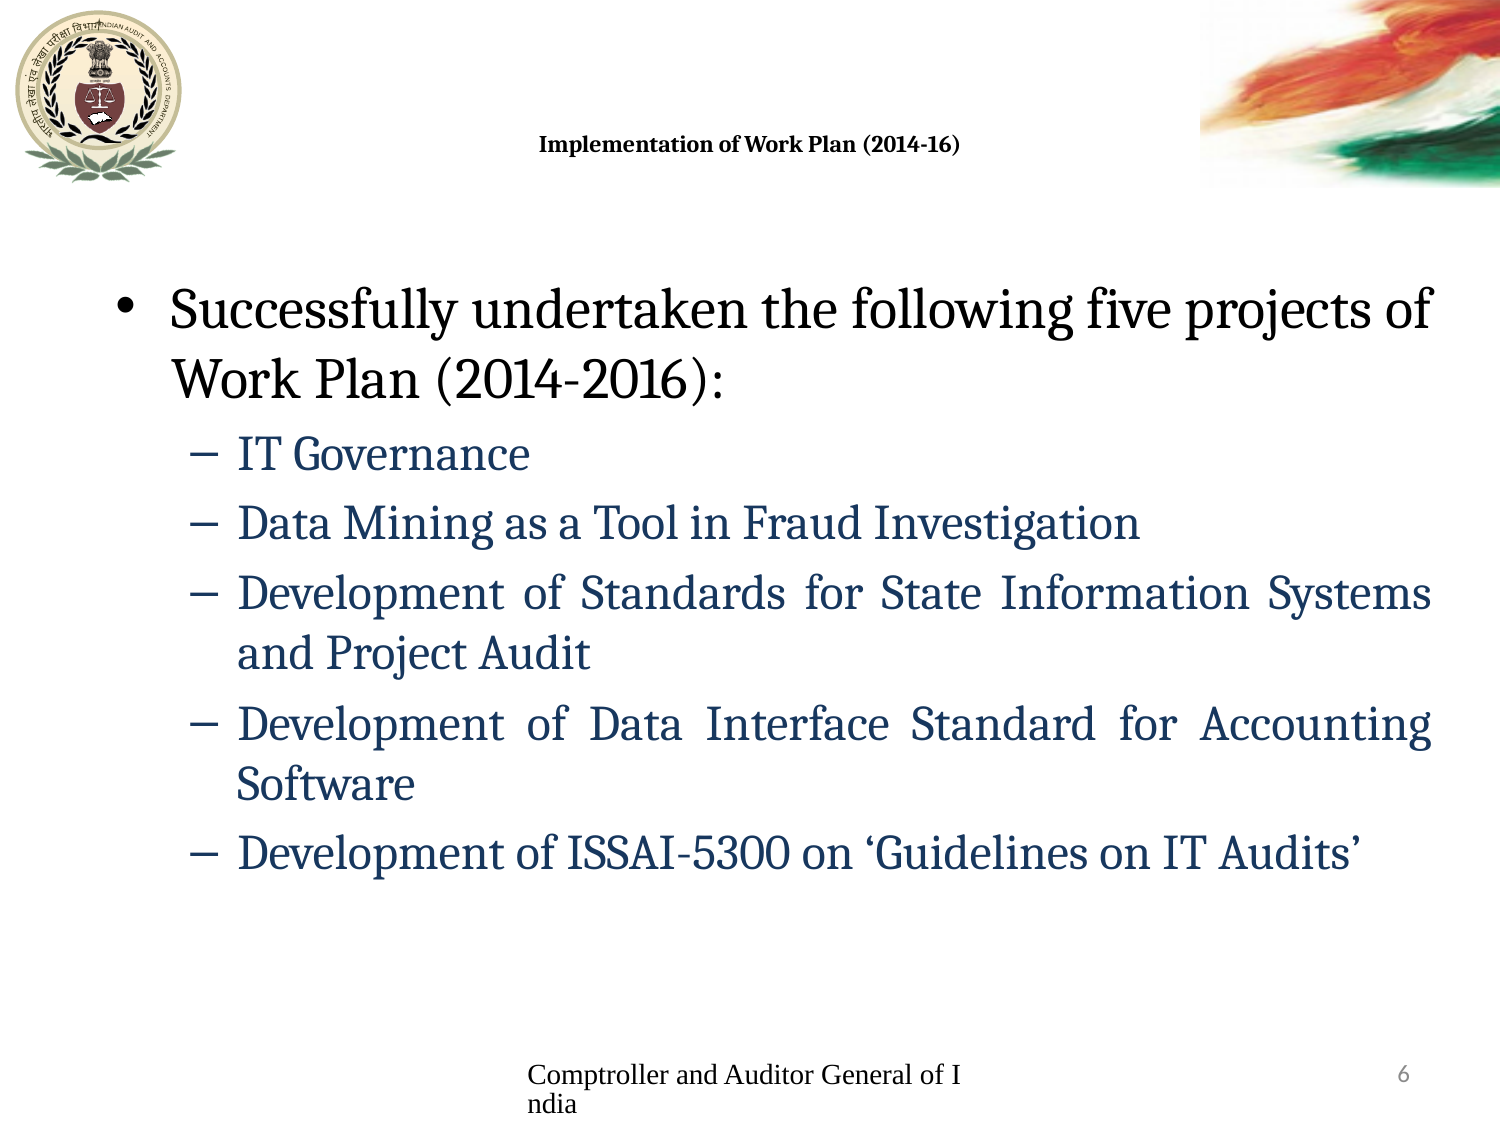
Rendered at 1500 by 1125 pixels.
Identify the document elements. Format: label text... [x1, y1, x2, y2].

slide_number 6 [1074, 1055, 1425, 1103]
picture [1200, 0, 1500, 188]
title Implementation of Work Plan (2014-16) [75, 45, 1425, 233]
list Successfully undertaken the following five projects of Work Plan (2014-2016): IT Governance Data Mining as a Tool in Fraud Investigation Development of Standards for State Information Systems and Project Audit Development of Data Interface Standard for Accounting Software Development of ISSAI-5300 on ‘Guidelines on IT Audits’ [100, 262, 1447, 1055]
footer Comptroller and Auditor General of India [512, 1055, 988, 1103]
